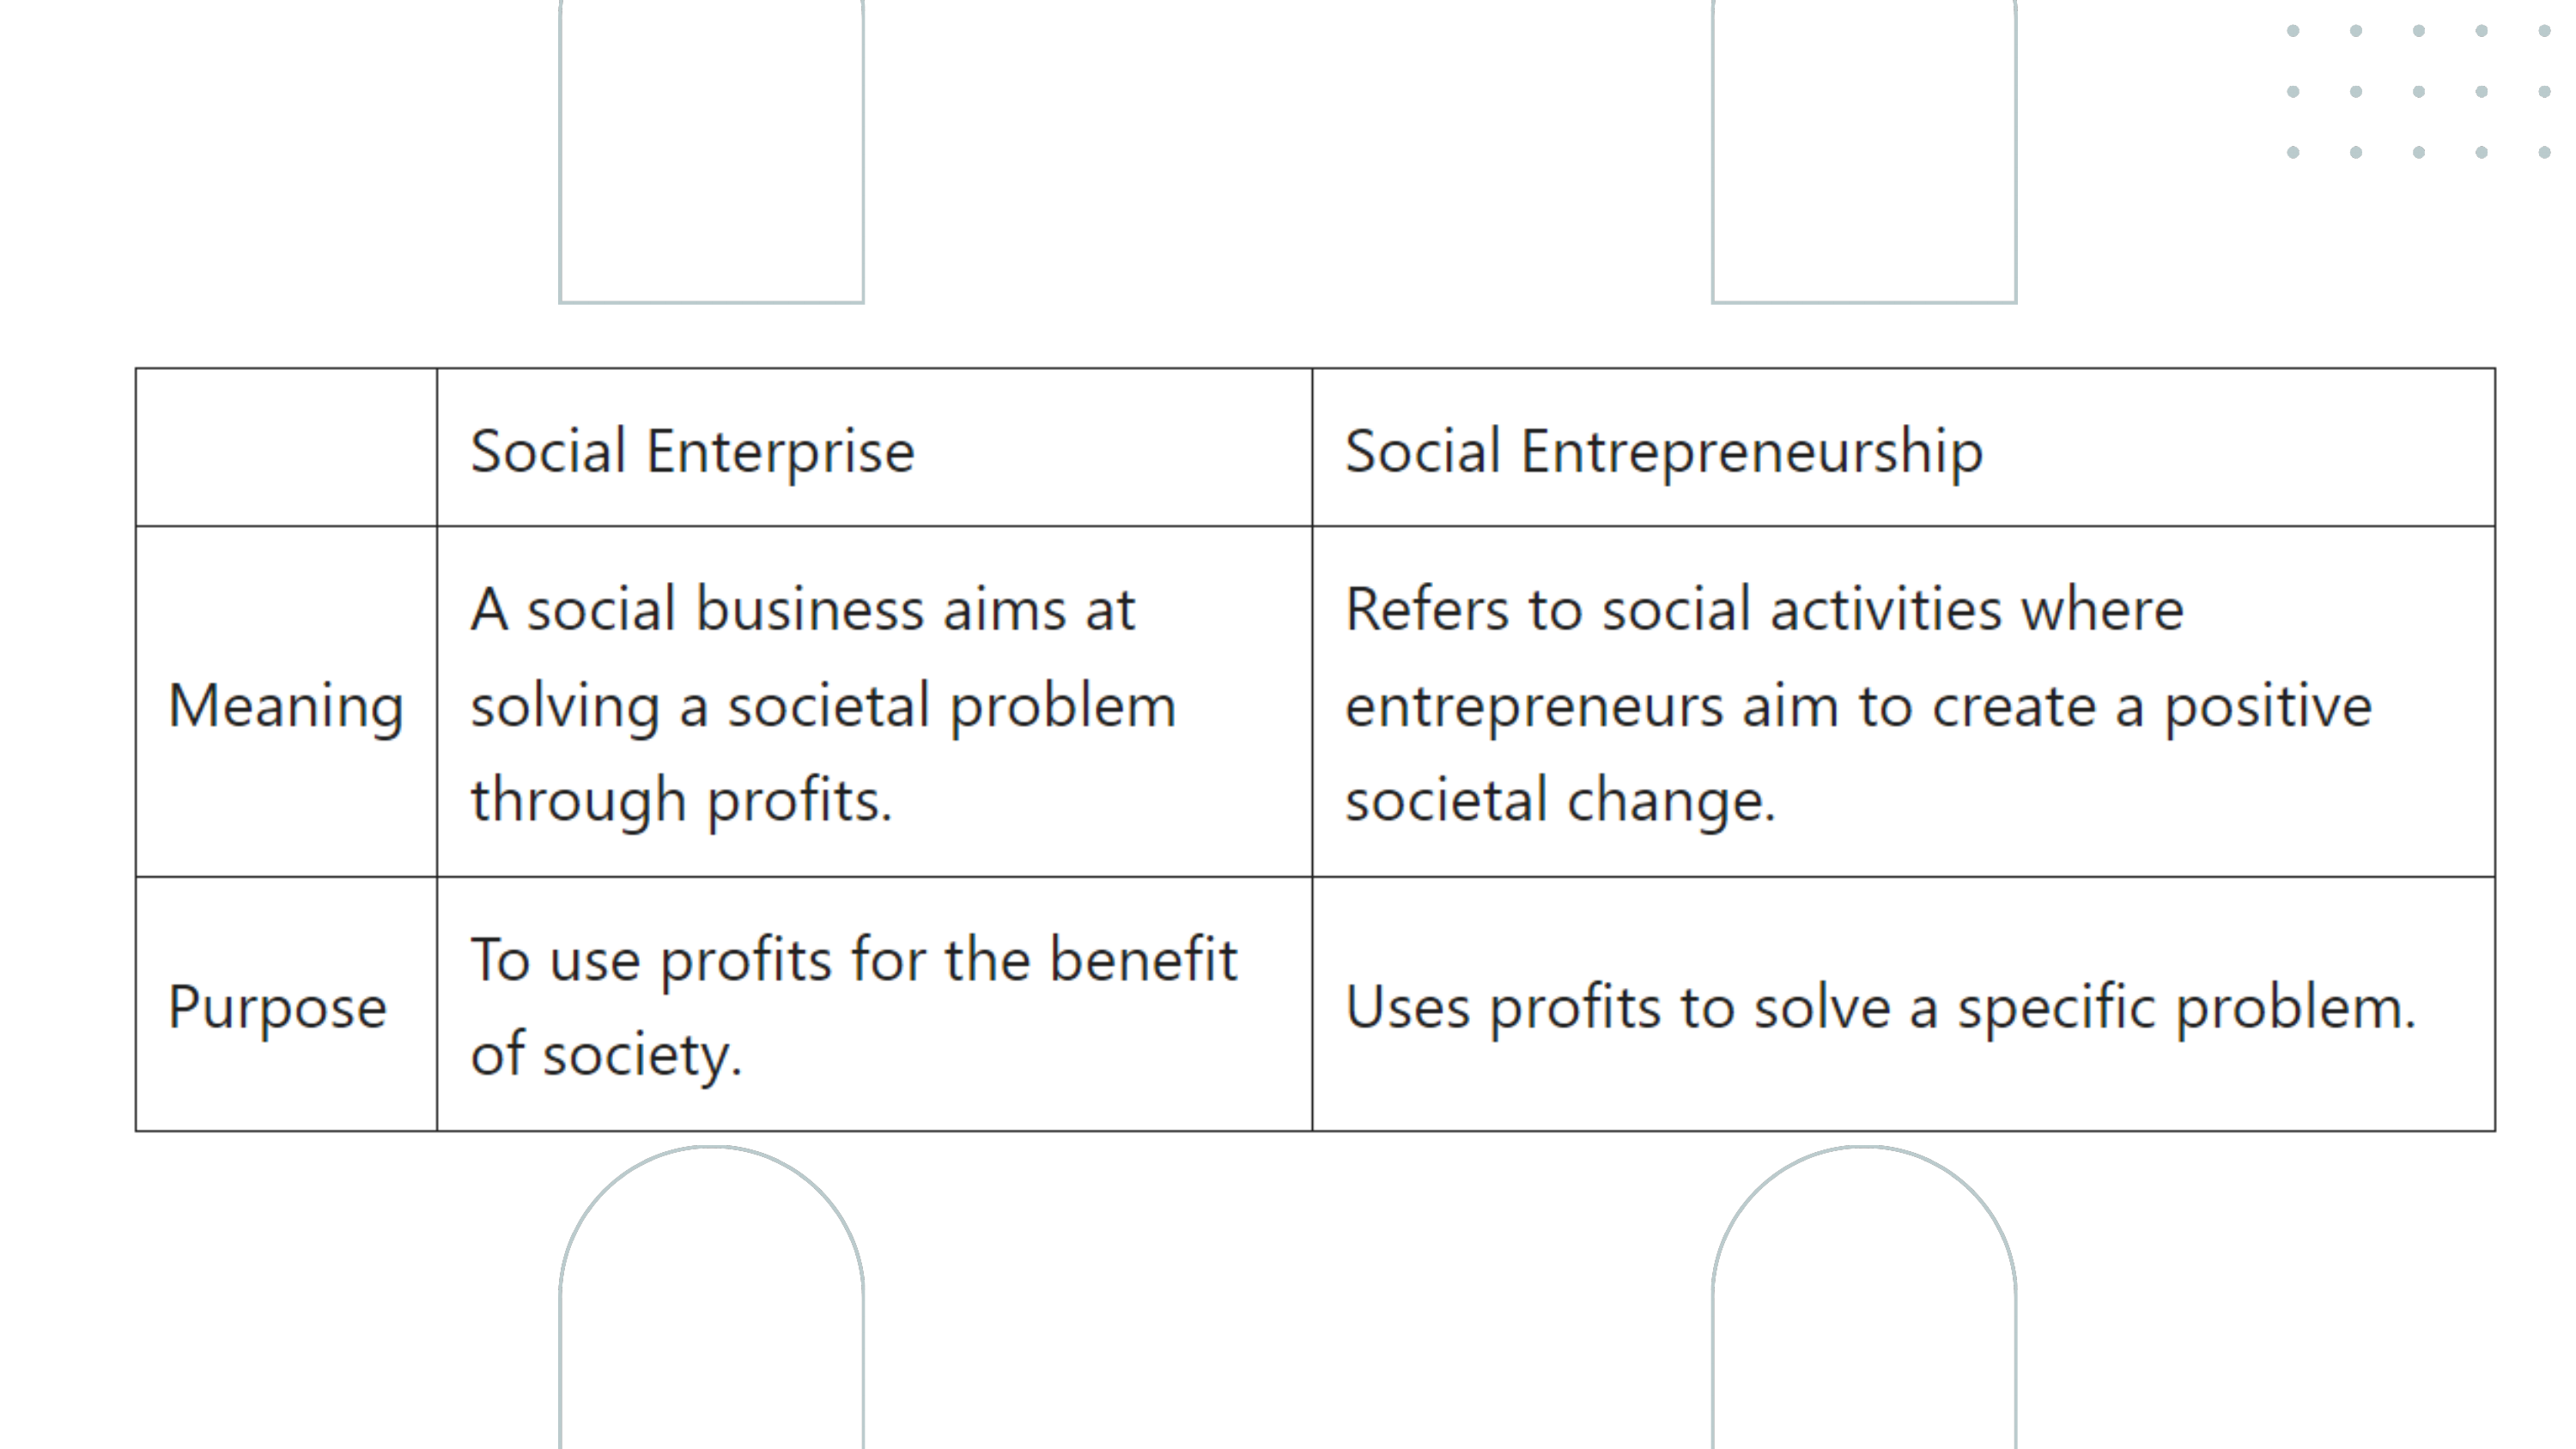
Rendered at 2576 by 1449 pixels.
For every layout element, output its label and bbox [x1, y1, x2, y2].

text_box [2287, 0, 2576, 159]
text_box [558, 1145, 866, 1449]
text_box [558, 0, 866, 305]
text_box [1710, 1145, 2018, 1449]
text_box [121, 349, 2513, 1145]
text_box [1710, 0, 2018, 305]
